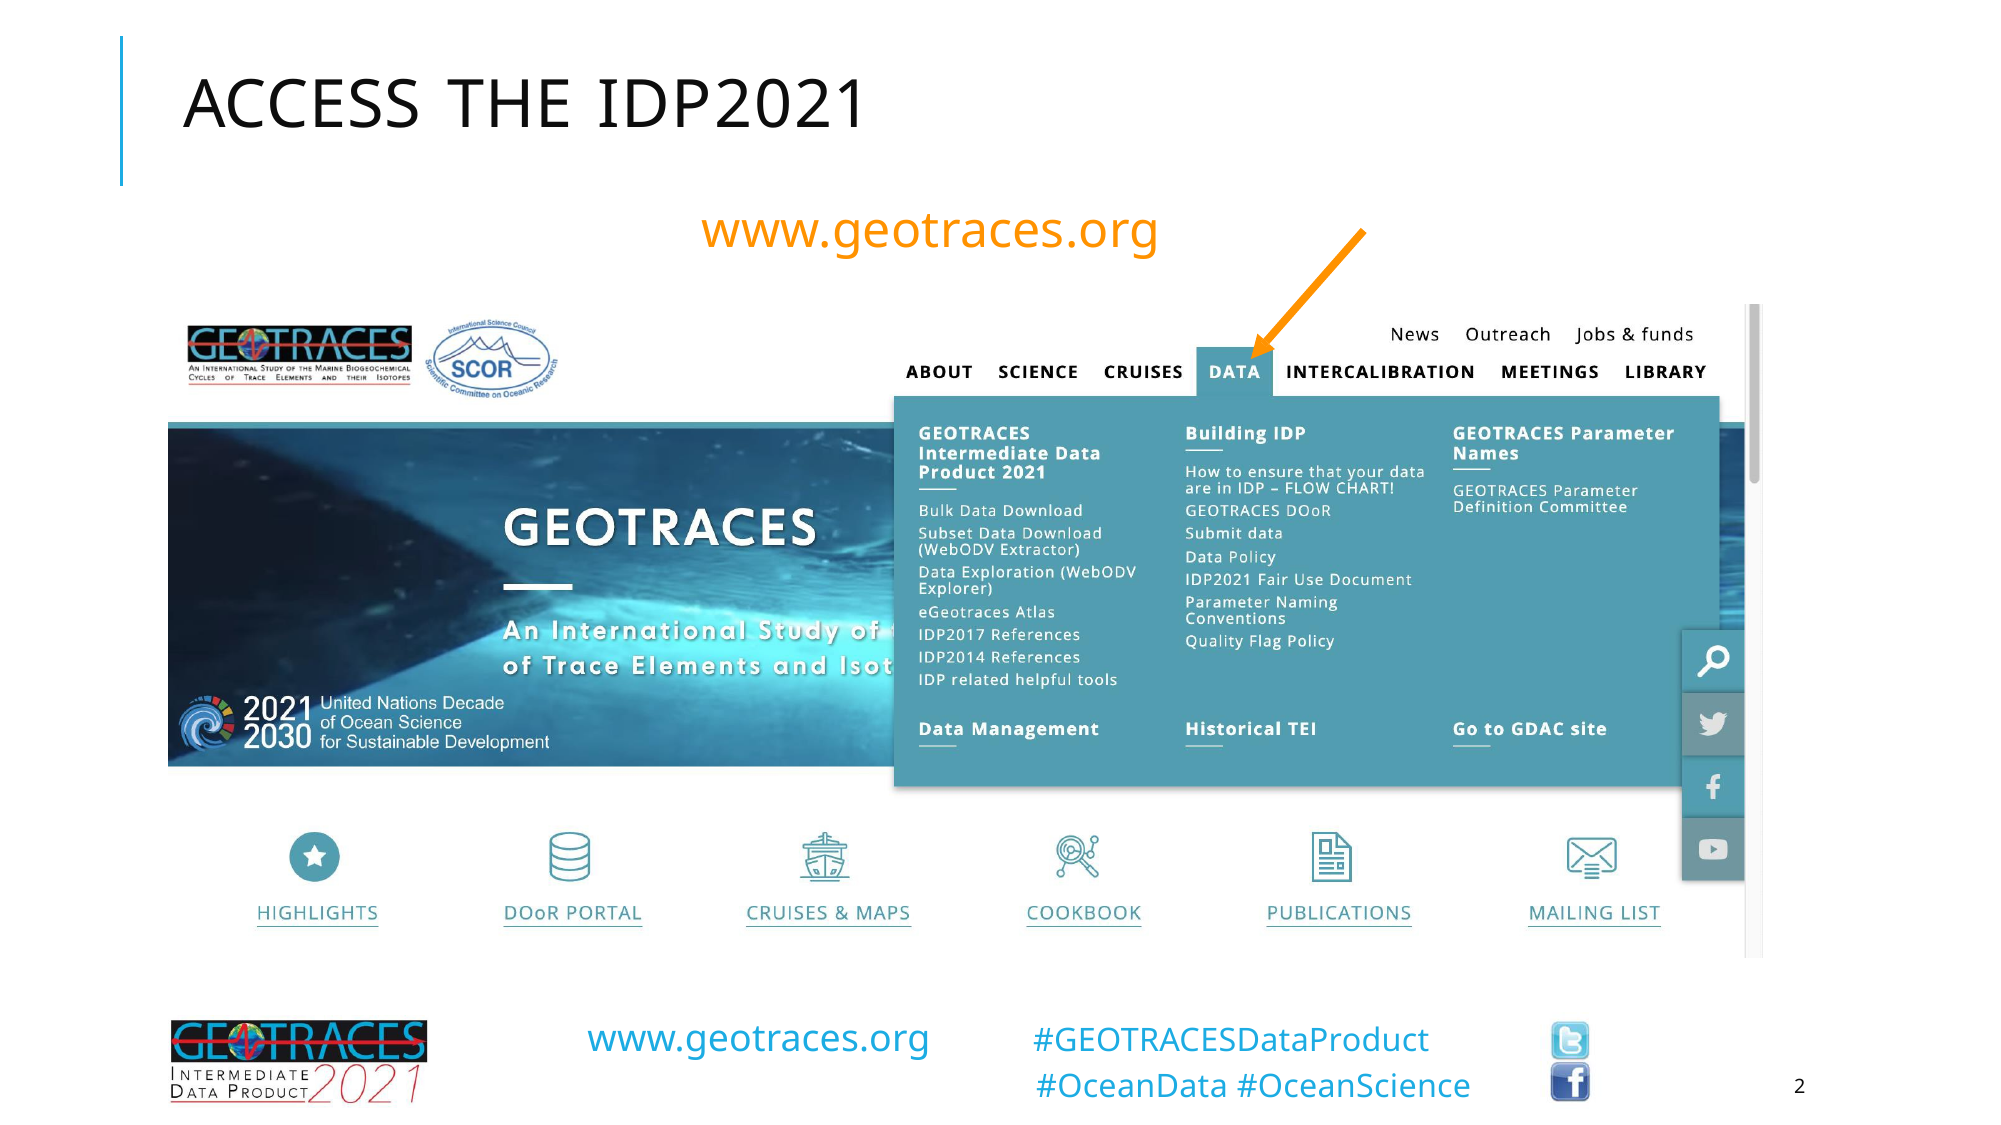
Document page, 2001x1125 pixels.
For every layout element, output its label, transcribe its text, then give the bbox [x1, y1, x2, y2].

text_box www.geotraces.org [585, 1012, 956, 1066]
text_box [168, 227, 1763, 959]
slide_number 2 [1787, 1070, 1825, 1125]
picture [168, 1015, 430, 1108]
text_box #GEOTRACESDataProduct #OceanData #OceanScience [1030, 1016, 1533, 1104]
text_box www.geotraces.org [699, 195, 1193, 225]
picture [1540, 1012, 1605, 1111]
text_box ACCESS THE IDP2021 [181, 58, 881, 141]
